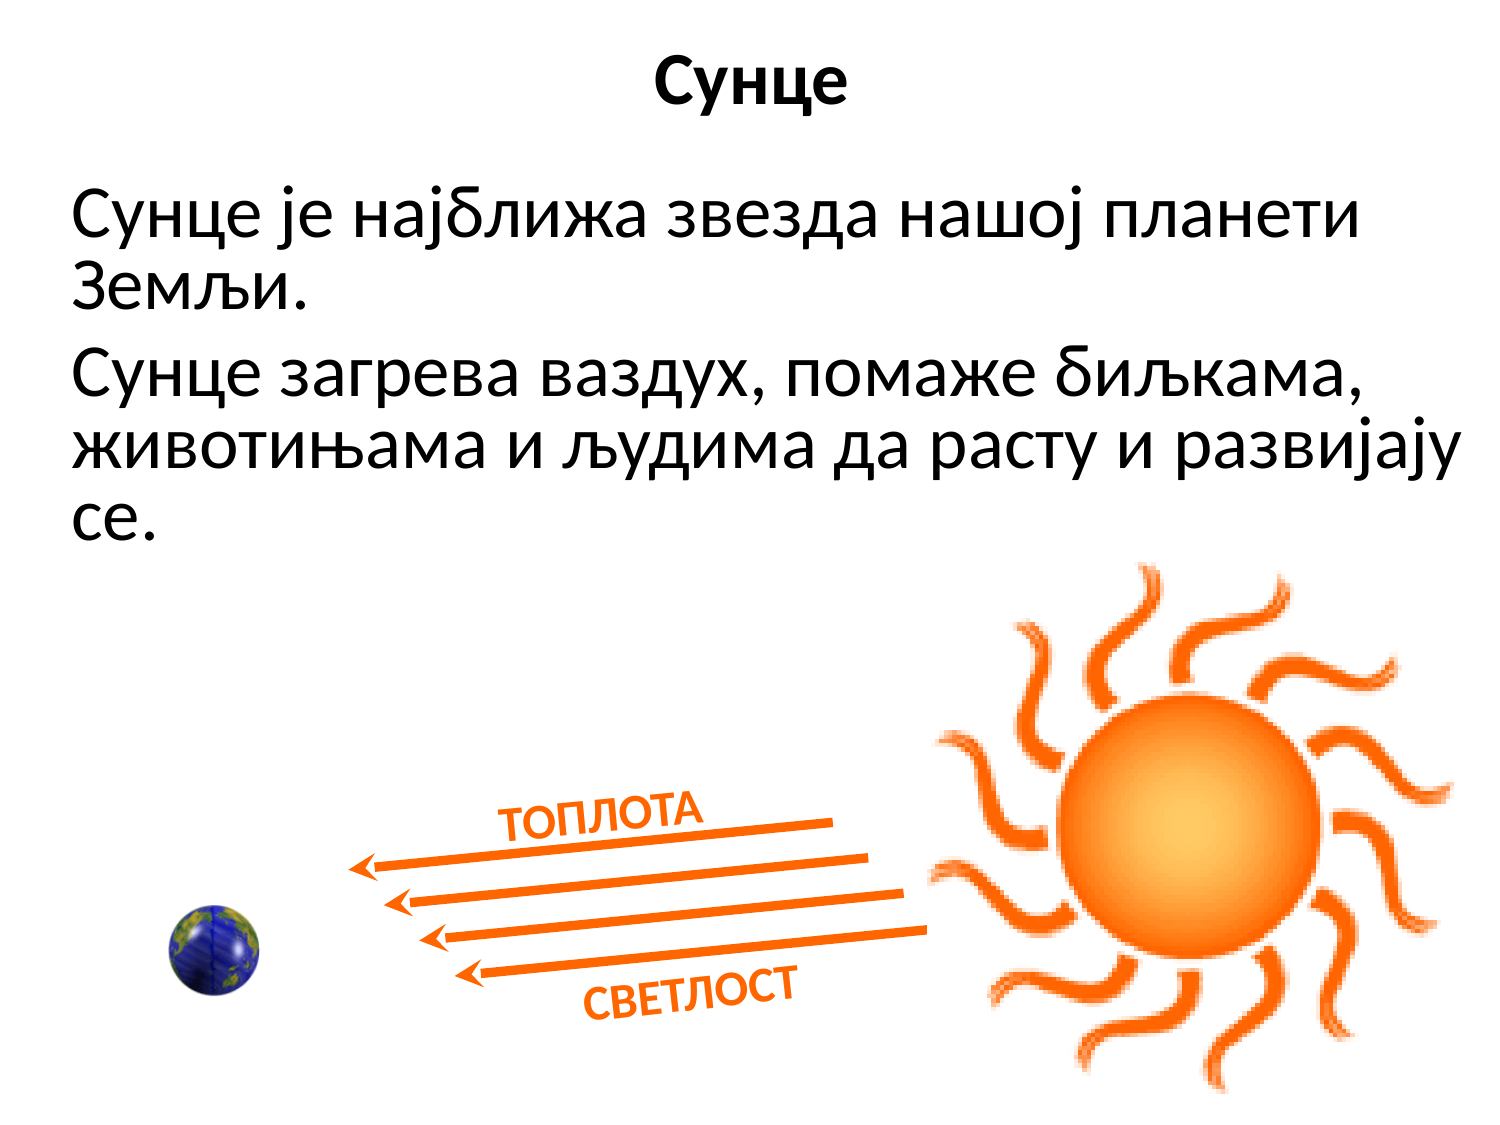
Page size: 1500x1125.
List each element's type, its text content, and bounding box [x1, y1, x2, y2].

text_box СВЕТЛОСТ [564, 938, 818, 1041]
text_box [348, 862, 362, 875]
picture [926, 562, 1459, 1095]
list Сунце је најближа звезда нашој планети Земљи. Сунце загрева ваздух, помаже биљкама, животињама и људима да расту и развијају се. [0, 172, 1483, 603]
text_box [419, 933, 433, 946]
text_box [454, 968, 468, 981]
text_box [383, 897, 397, 911]
picture [135, 892, 290, 1009]
text_box ТОПЛОТА [480, 763, 721, 861]
title Сунце [76, 0, 1427, 149]
